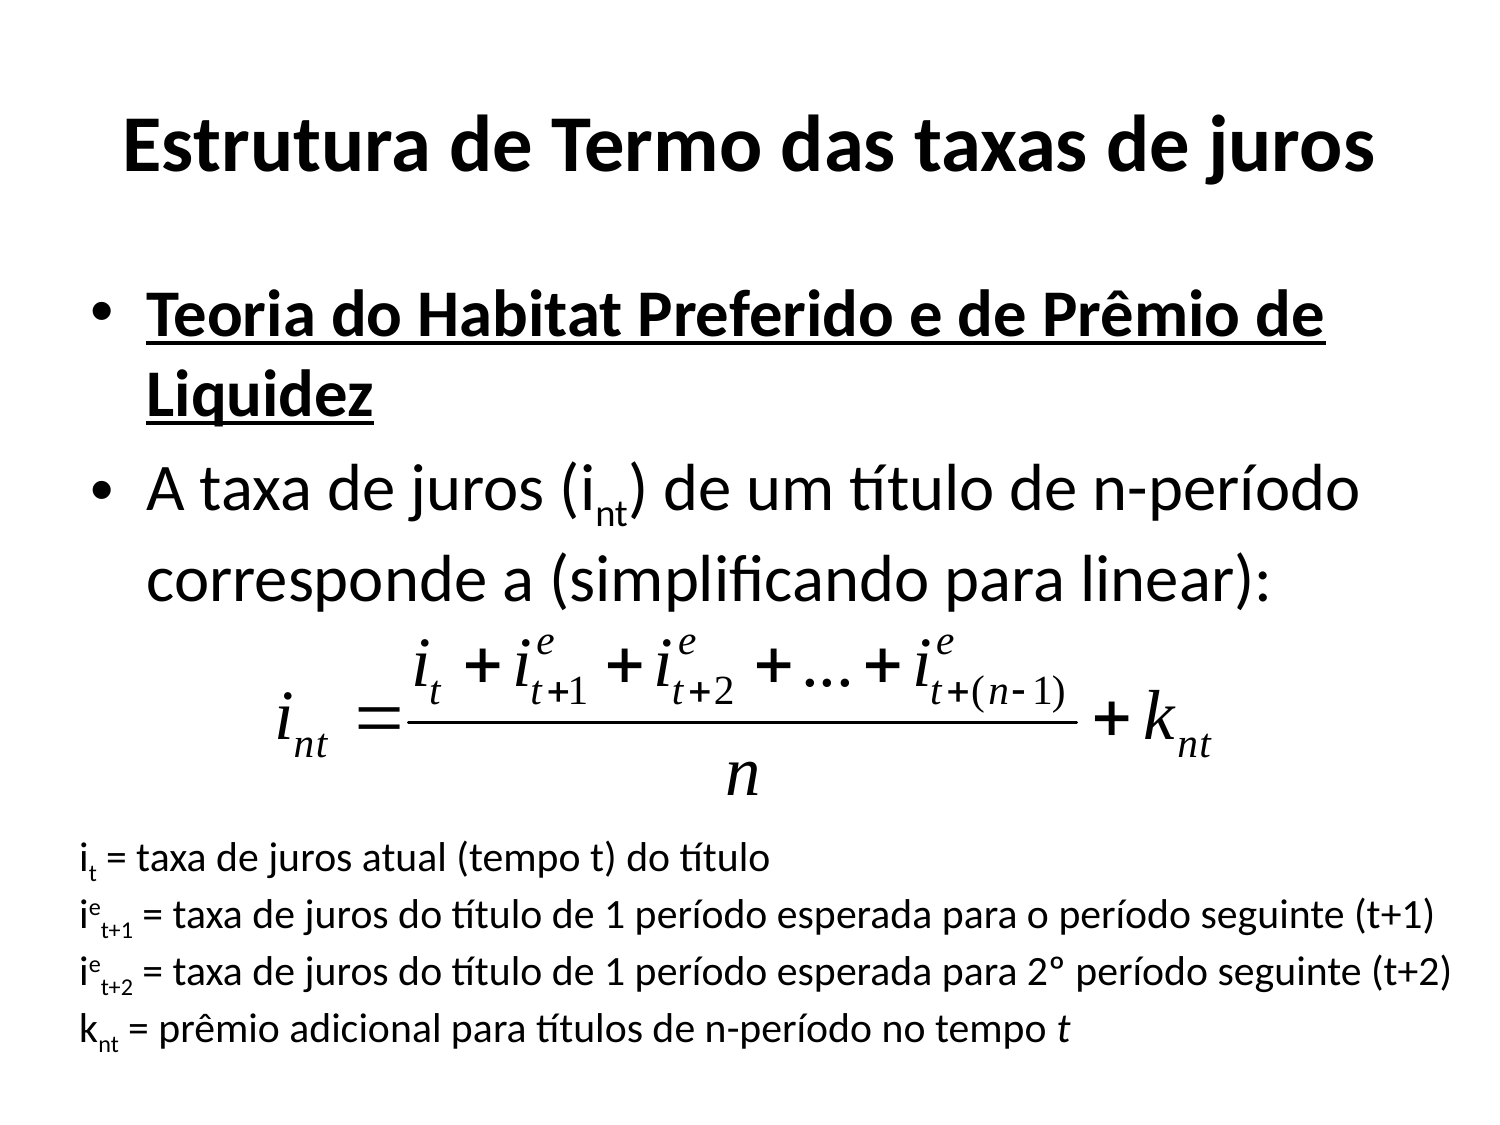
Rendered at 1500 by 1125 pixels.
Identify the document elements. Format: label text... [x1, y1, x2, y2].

text_box it = taxa de juros atual (tempo t) do título iet+1 = taxa de juros do título de 1 período esperada para o período seguinte (t+1) iet+2 = taxa de juros do título de 1 período esperada para 2º período seguinte (t+2) knt = prêmio adicional para títulos de n-período no tempo t [64, 822, 1469, 1115]
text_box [265, 609, 1223, 811]
list Teoria do Habitat Preferido e de Prêmio de Liquidez A taxa de juros (int) de um título de n-período corresponde a (simplificando para linear): [75, 262, 1425, 822]
title Estrutura de Termo das taxas de juros [75, 45, 1425, 233]
